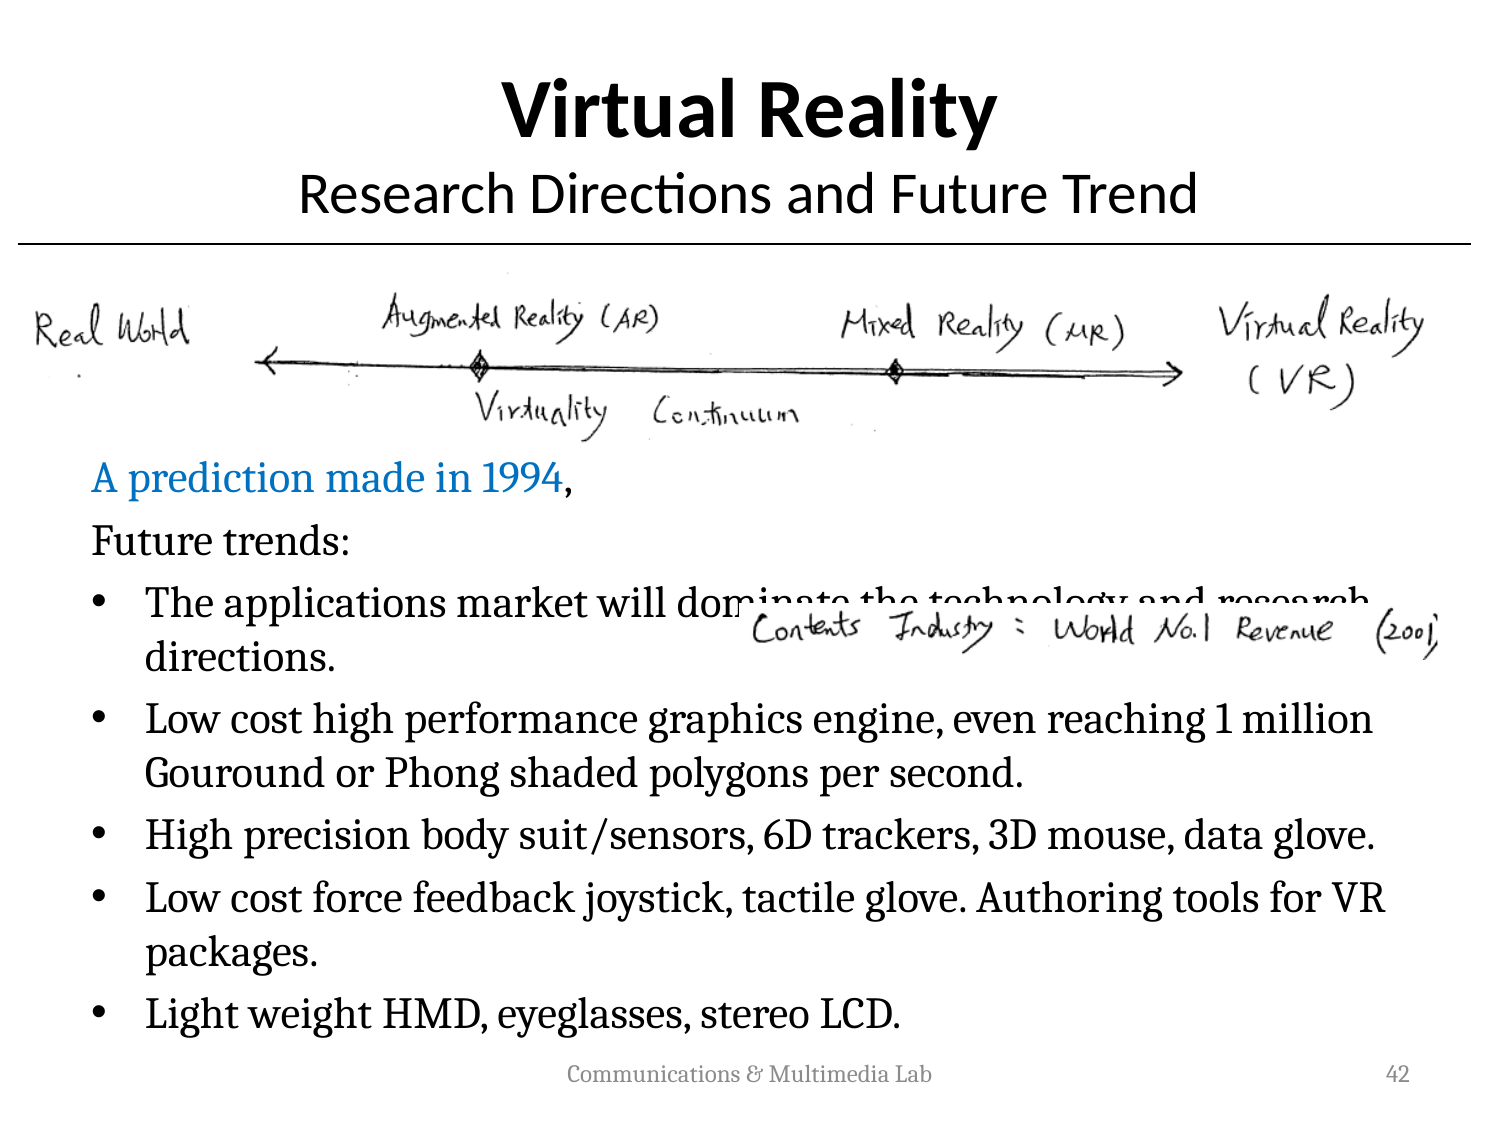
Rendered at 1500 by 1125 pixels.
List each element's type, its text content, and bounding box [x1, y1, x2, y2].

slide_number 42 [1074, 1042, 1425, 1103]
list A prediction made in 1994, Future trends: The applications market will dominate the technology and research directions. Low cost high performance graphics engine, even reaching 1 million Gouround or Phong shaded polygons per second. High precision body suit/sensors, 6D trackers, 3D mouse, data glove. Low cost force feedback joystick, tactile glove. Authoring tools for VR packages. Light weight HMD, eyeglasses, stereo LCD. [76, 454, 1426, 1096]
title Virtual Reality Research Directions and Future Trend [75, 45, 1425, 233]
footer Communications & Multimedia Lab [512, 1042, 988, 1103]
picture [6, 243, 1473, 445]
picture [738, 602, 1449, 660]
